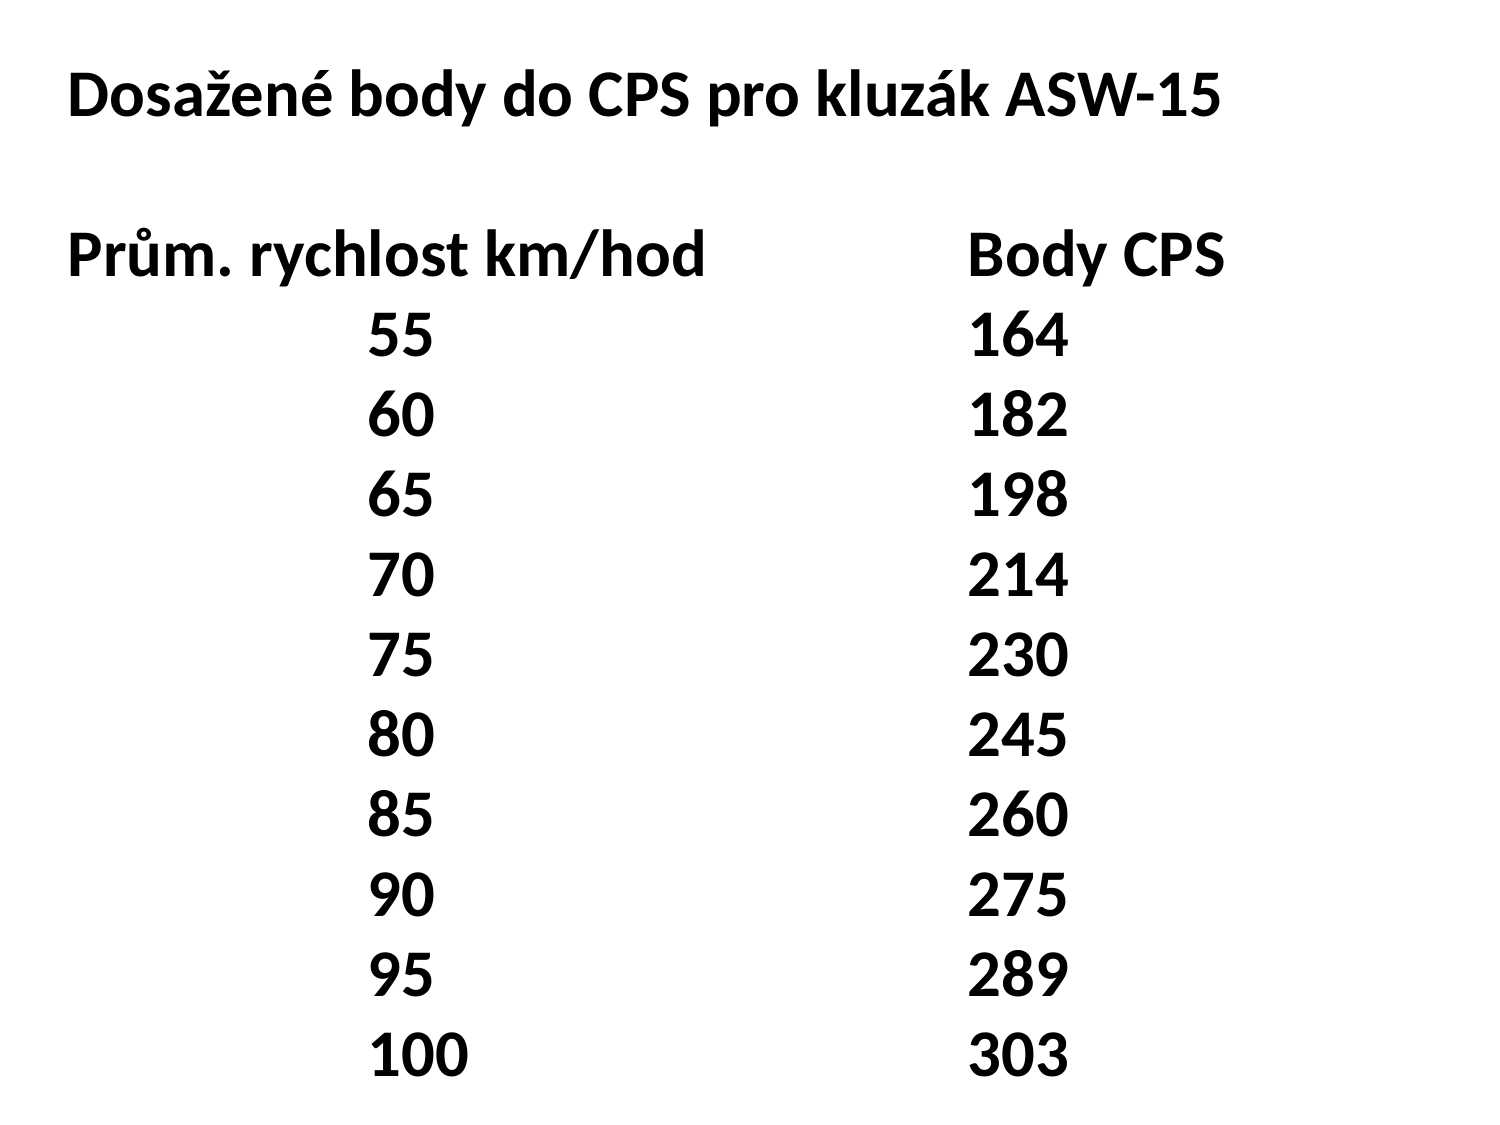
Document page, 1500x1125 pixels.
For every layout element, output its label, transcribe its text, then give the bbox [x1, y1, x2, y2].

text_box Dosažené body do CPS pro kluzák ASW-15 Prům. rychlost km/hod Body CPS 55 164 60 182 65 198 70 214 75 230 80 245 85 260 90 275 95 289 100 303 [53, 42, 1459, 1097]
